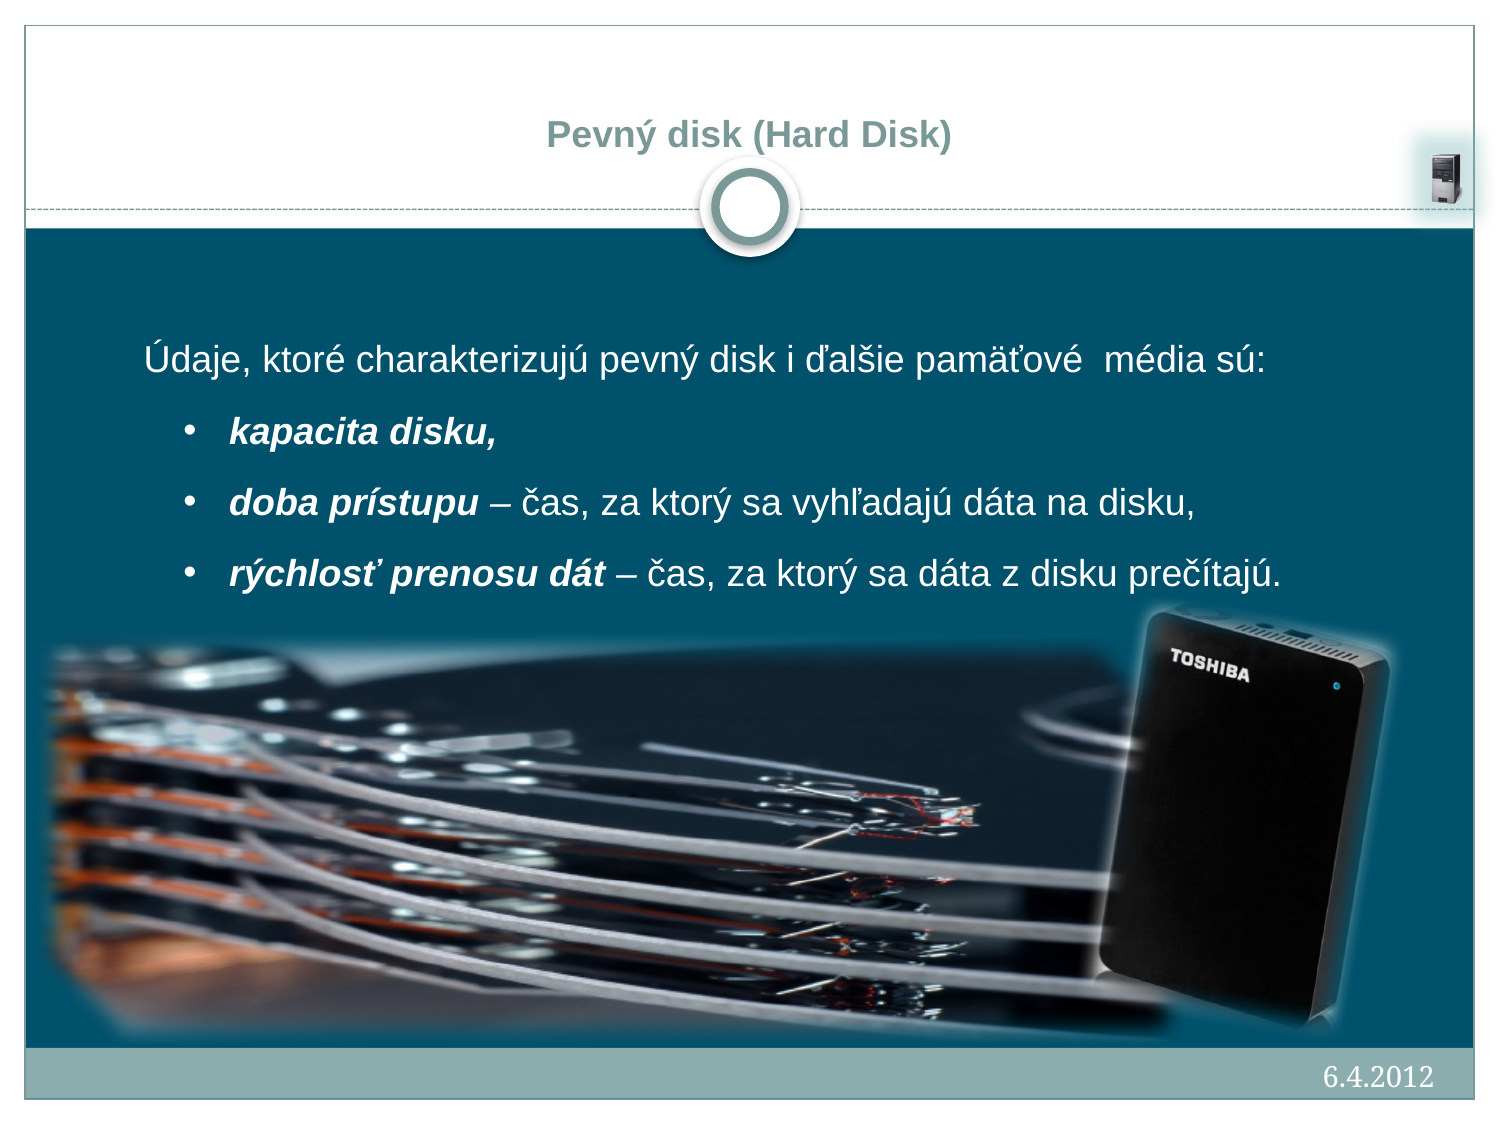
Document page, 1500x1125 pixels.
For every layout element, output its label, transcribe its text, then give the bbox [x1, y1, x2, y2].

text_box Údaje, ktoré charakterizujú pevný disk i ďalšie pamäťové média sú: kapacita disku, doba prístupu – čas, za ktorý sa vyhľadajú dáta na disku, rýchlosť prenosu dát – čas, za ktorý sa dáta z disku prečítajú. [128, 328, 1372, 629]
title Pevný disk (Hard Disk) [49, 37, 1450, 162]
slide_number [950, 1050, 1450, 1111]
picture [41, 605, 1400, 1042]
picture [1429, 152, 1463, 206]
